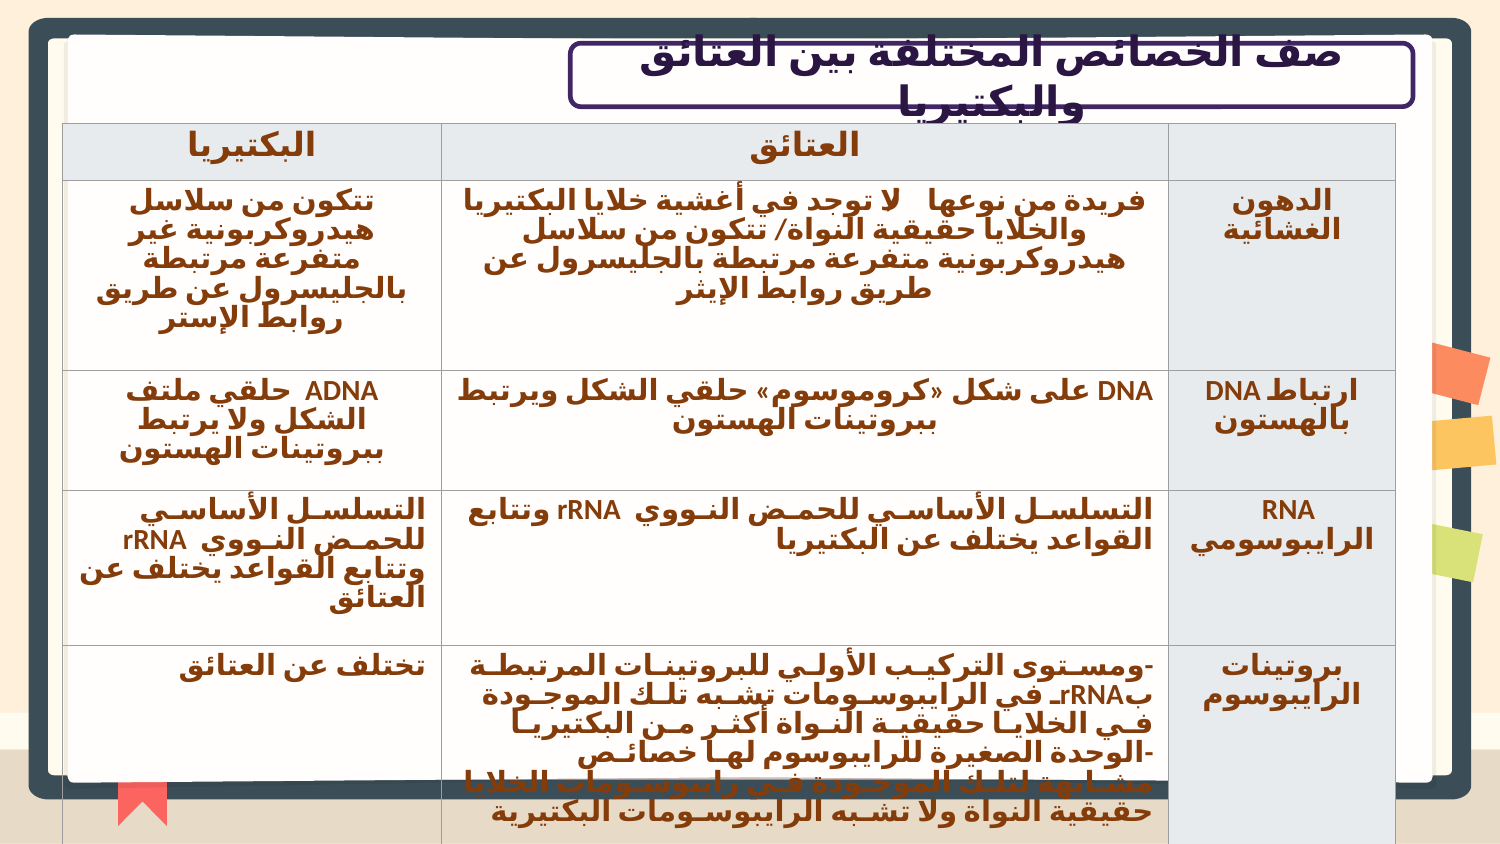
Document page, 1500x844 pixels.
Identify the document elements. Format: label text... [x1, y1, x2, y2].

table_cell التسلسـل الأساسـي للحمـض النـووي rRNA وتتابع القواعد يختلف عن البكتيريا [442, 491, 1168, 645]
table_header العتائق [442, 124, 1168, 180]
table_cell التسلسـل الأساسـي للحمـض النـووي rRNA وتتابع القواعد يختلف عن العتائق [63, 491, 441, 645]
text_box صف الخصائص المختلفة بين العتائق والبكتيريا [570, 43, 1414, 107]
table_cell -ومسـتوى التركيـب الأولـي للبروتينـات المرتبطـة بrRNAـ في الرايبوسـومات تشـبه تلـك الموجـودة فـي الخلايـا حقيقيـة النـواة أكثـر مـن البكتيريـا -الوحدة الصغيرة للرايبوسوم لهـا خصائـص مشـابهة لتلـك الموجـودة فـي رايبوسـومات الخلايا حقيقية النواة ولا تشـبه الرايبوسـومات البكتيرية [442, 646, 1168, 844]
table_cell DNA على شكل «كروموسوم» حلقي الشكل ويرتبط ببروتينات الهستون [442, 371, 1168, 490]
table_cell تختلف عن العتائق [63, 646, 441, 844]
table_cell تتكون من سلاسل هيدروكربونية غير متفرعة مرتبطة بالجليسرول عن طريق روابط الإستر [63, 181, 441, 370]
table_cell بروتينات الرايبوسوم [1169, 646, 1395, 844]
table_cell ADNA حلقي ملتف الشكل ولا يرتبط ببروتينات الهستون [63, 371, 441, 490]
table_cell فريدة من نوعها / لا توجد في أغشية خلايا البكتيريا والخلايا حقيقية النواة/ تتكون من سلاسل هيدروكربونية متفرعة مرتبطة بالجليسرول عن طريق روابط الإيثر [442, 181, 1168, 370]
table_header البكتيريا [63, 124, 441, 180]
table_cell الدهون الغشائية [1169, 181, 1395, 370]
table_cell ارتباط DNA بالهستون [1169, 371, 1395, 490]
table_cell RNA الرايبوسومي [1169, 491, 1395, 645]
table_header [1169, 124, 1395, 180]
